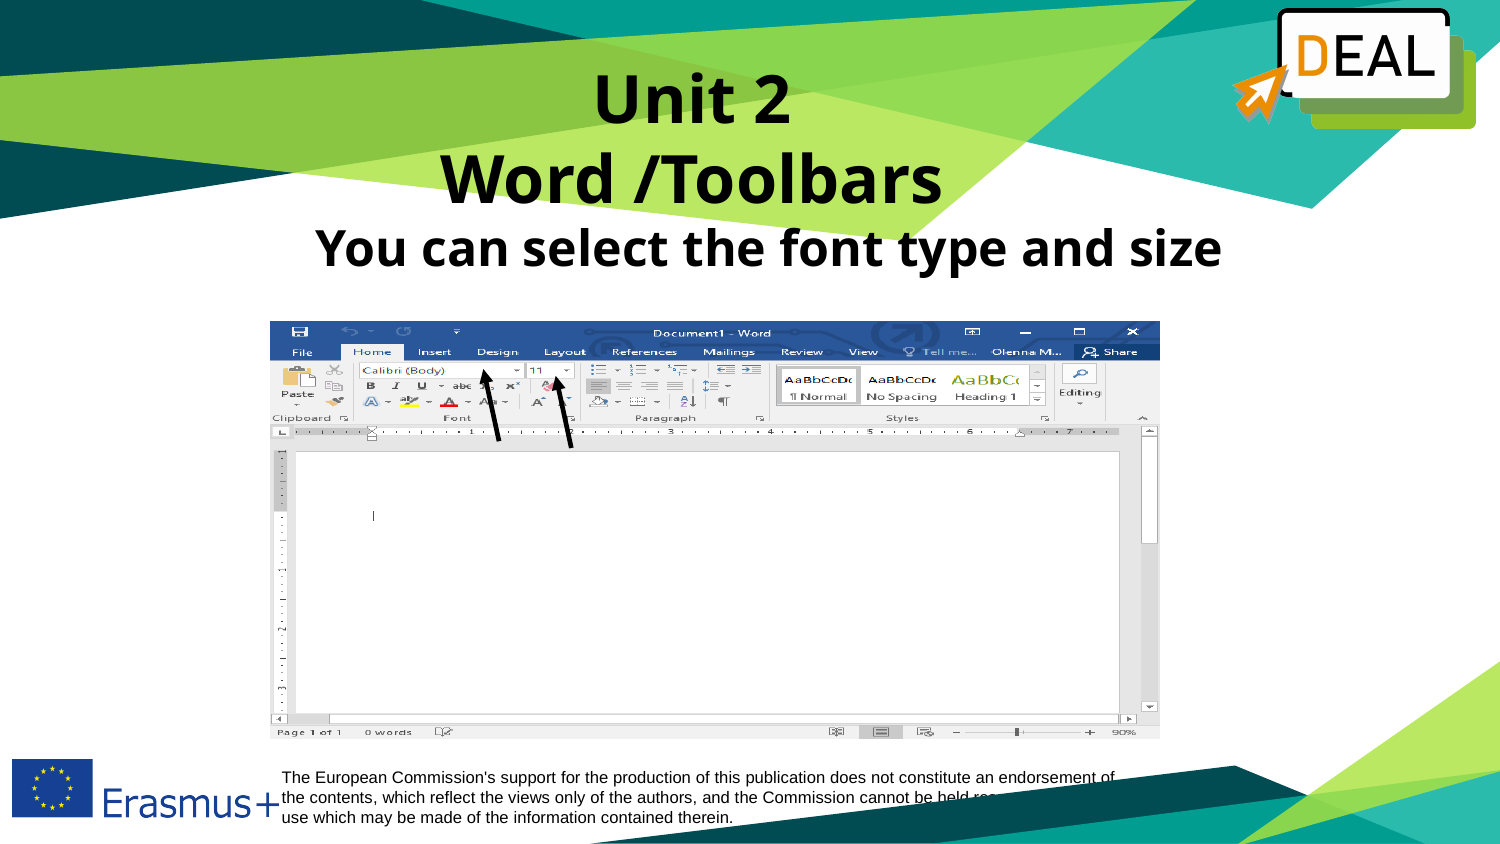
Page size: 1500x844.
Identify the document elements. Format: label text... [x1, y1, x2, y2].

picture [12, 759, 279, 818]
picture [1232, 8, 1476, 129]
picture [270, 321, 1160, 739]
title Unit 2 Word /Toolbars You can select the font type and size. [63, 41, 1322, 257]
